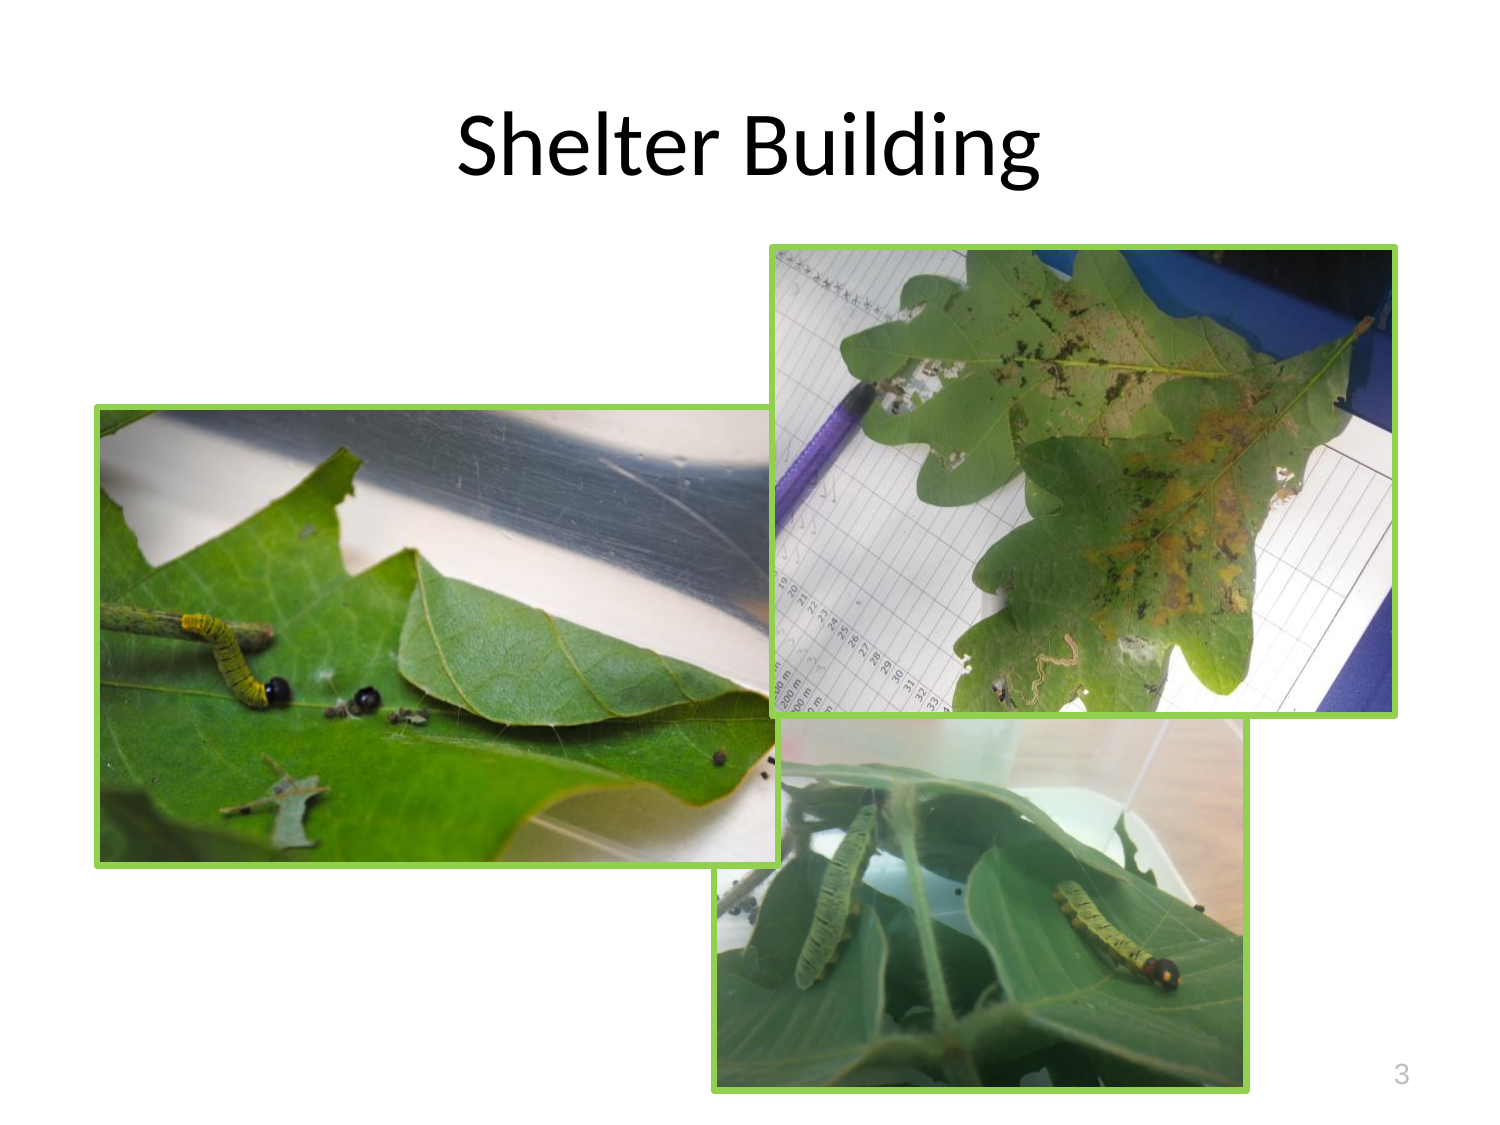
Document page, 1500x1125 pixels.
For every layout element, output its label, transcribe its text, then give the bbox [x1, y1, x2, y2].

picture [99, 249, 1393, 1088]
slide_number 3 [1074, 1042, 1425, 1103]
title Shelter Building [75, 45, 1425, 233]
